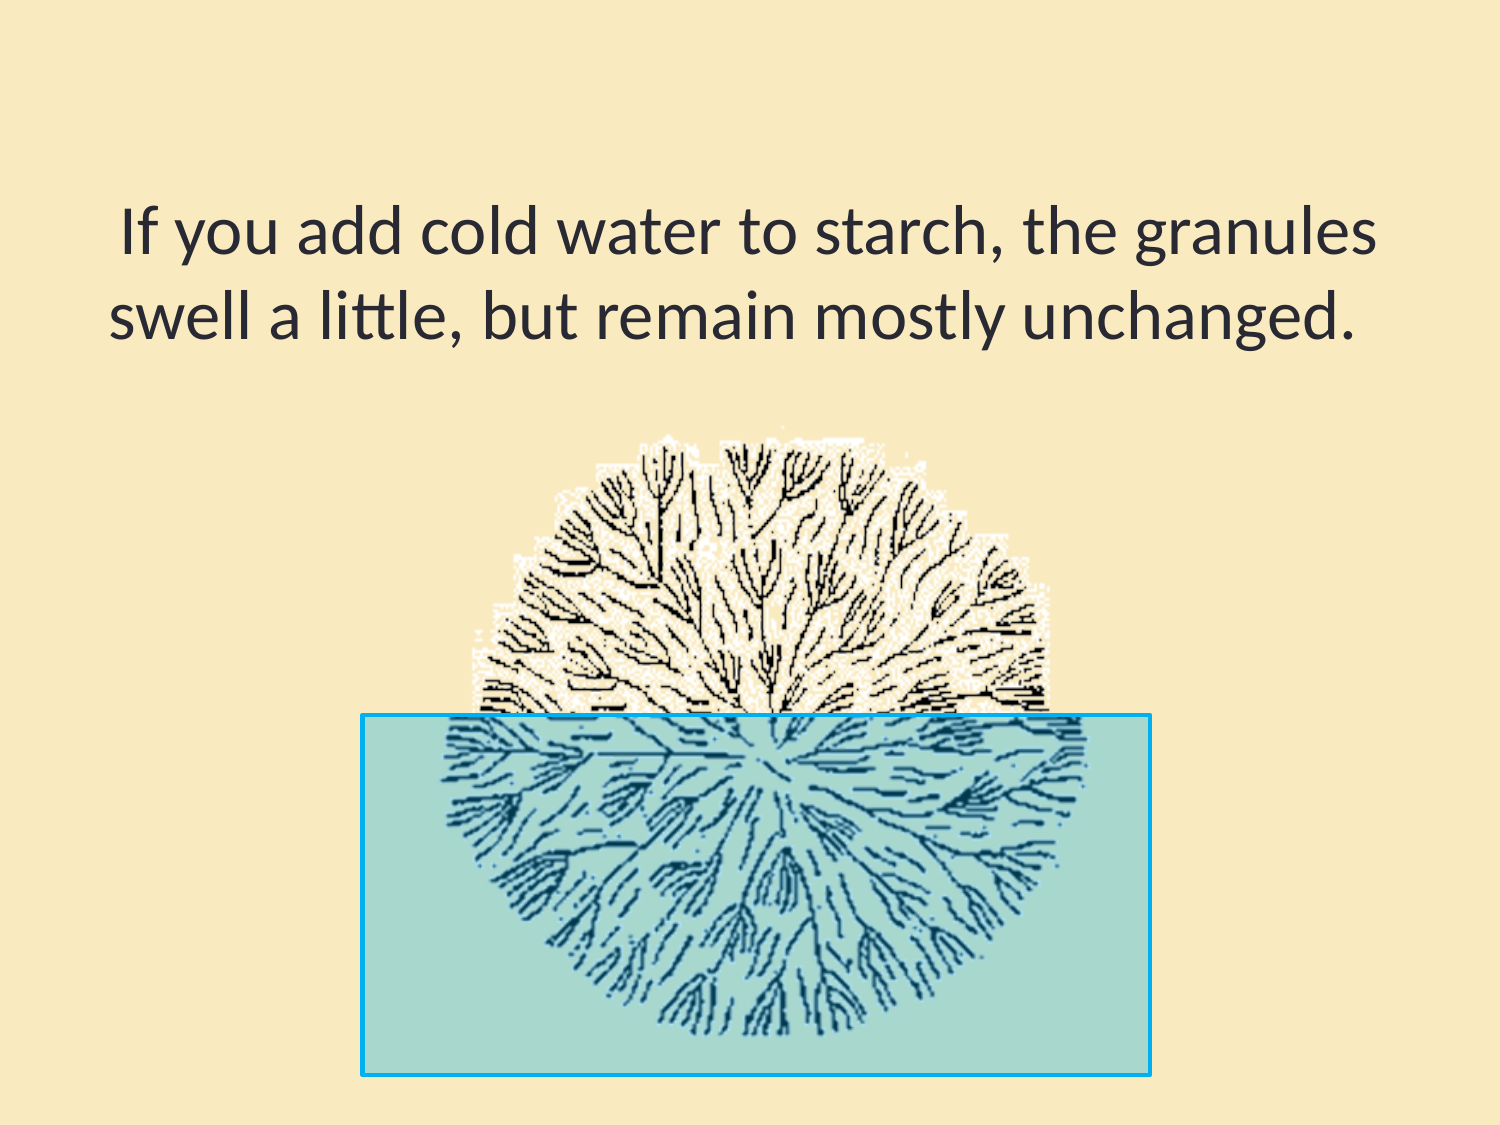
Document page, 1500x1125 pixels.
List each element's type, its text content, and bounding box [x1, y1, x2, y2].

title If you add cold water to starch, the granules swell a little, but remain mostly unchanged. [75, 174, 1425, 363]
picture [424, 718, 1121, 1051]
picture [437, 424, 1084, 712]
text_box [360, 713, 1152, 1077]
